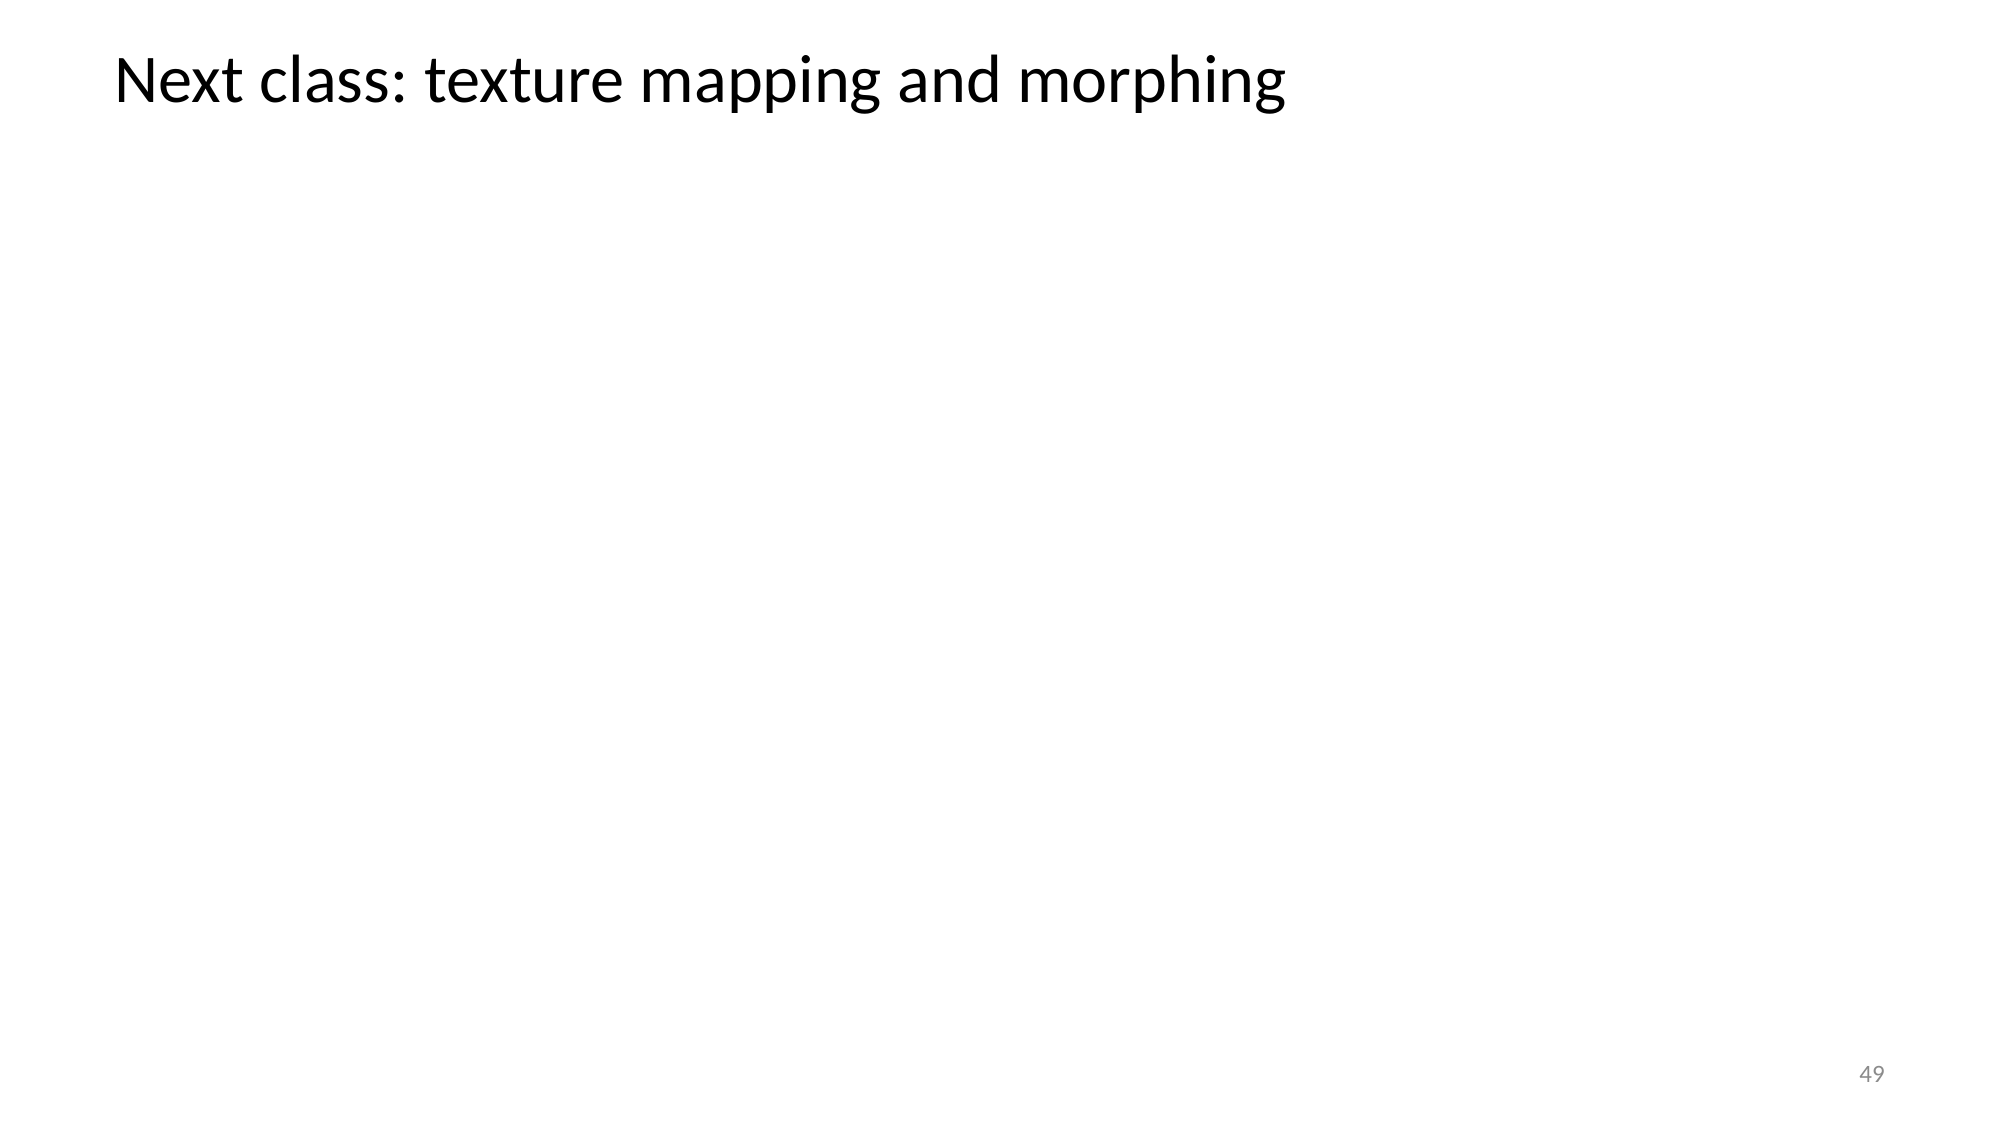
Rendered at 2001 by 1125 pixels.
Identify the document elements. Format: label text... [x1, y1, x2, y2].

title Next class: texture mapping and morphing [99, 0, 1438, 151]
slide_number 49 [1433, 1042, 1900, 1103]
